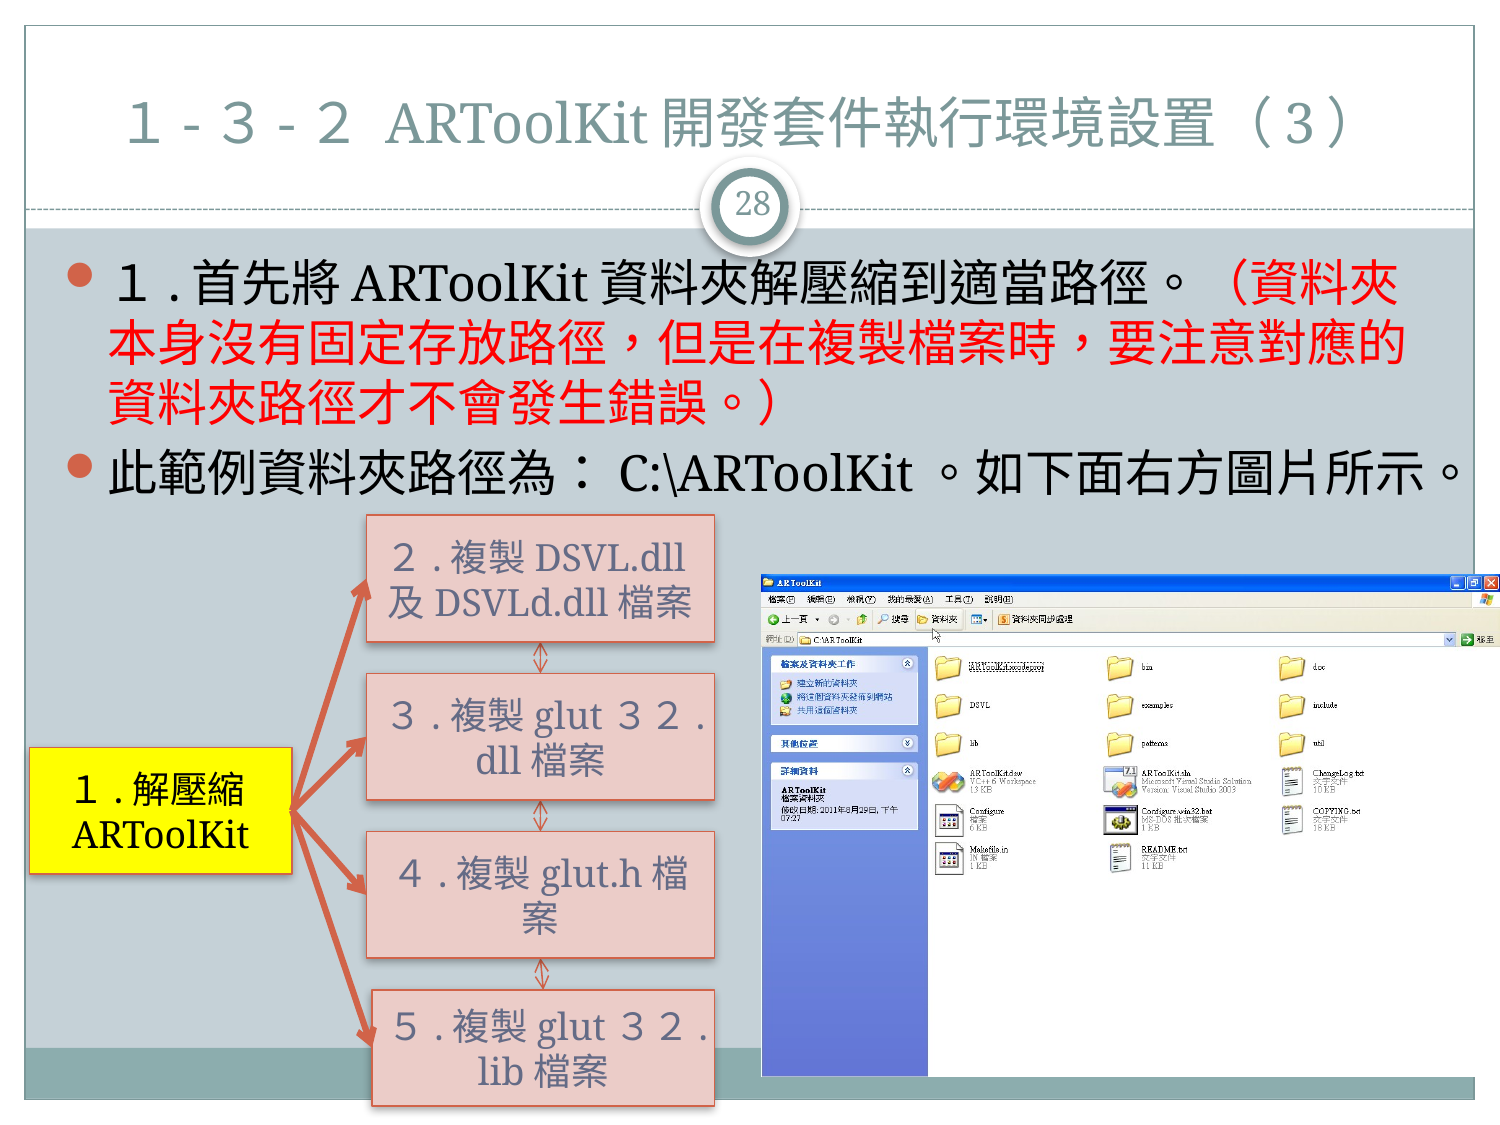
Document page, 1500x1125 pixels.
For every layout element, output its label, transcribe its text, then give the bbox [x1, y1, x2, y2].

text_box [29, 514, 715, 1107]
slide_number 28 [715, 168, 791, 241]
picture [761, 573, 1500, 1077]
list １.首先將ARToolKit資料夾解壓縮到適當路徑。（資料夾本身沒有固定存放路徑，但是在複製檔案時，要注意對應的資料夾路徑才不會發生錯誤。） 此範例資料夾路徑為：C:\ARToolKit。如下面右方圖片所示。 [49, 243, 1445, 528]
title １-３-２ ARToolKit開發套件執行環境設置（3） [49, 37, 1450, 162]
